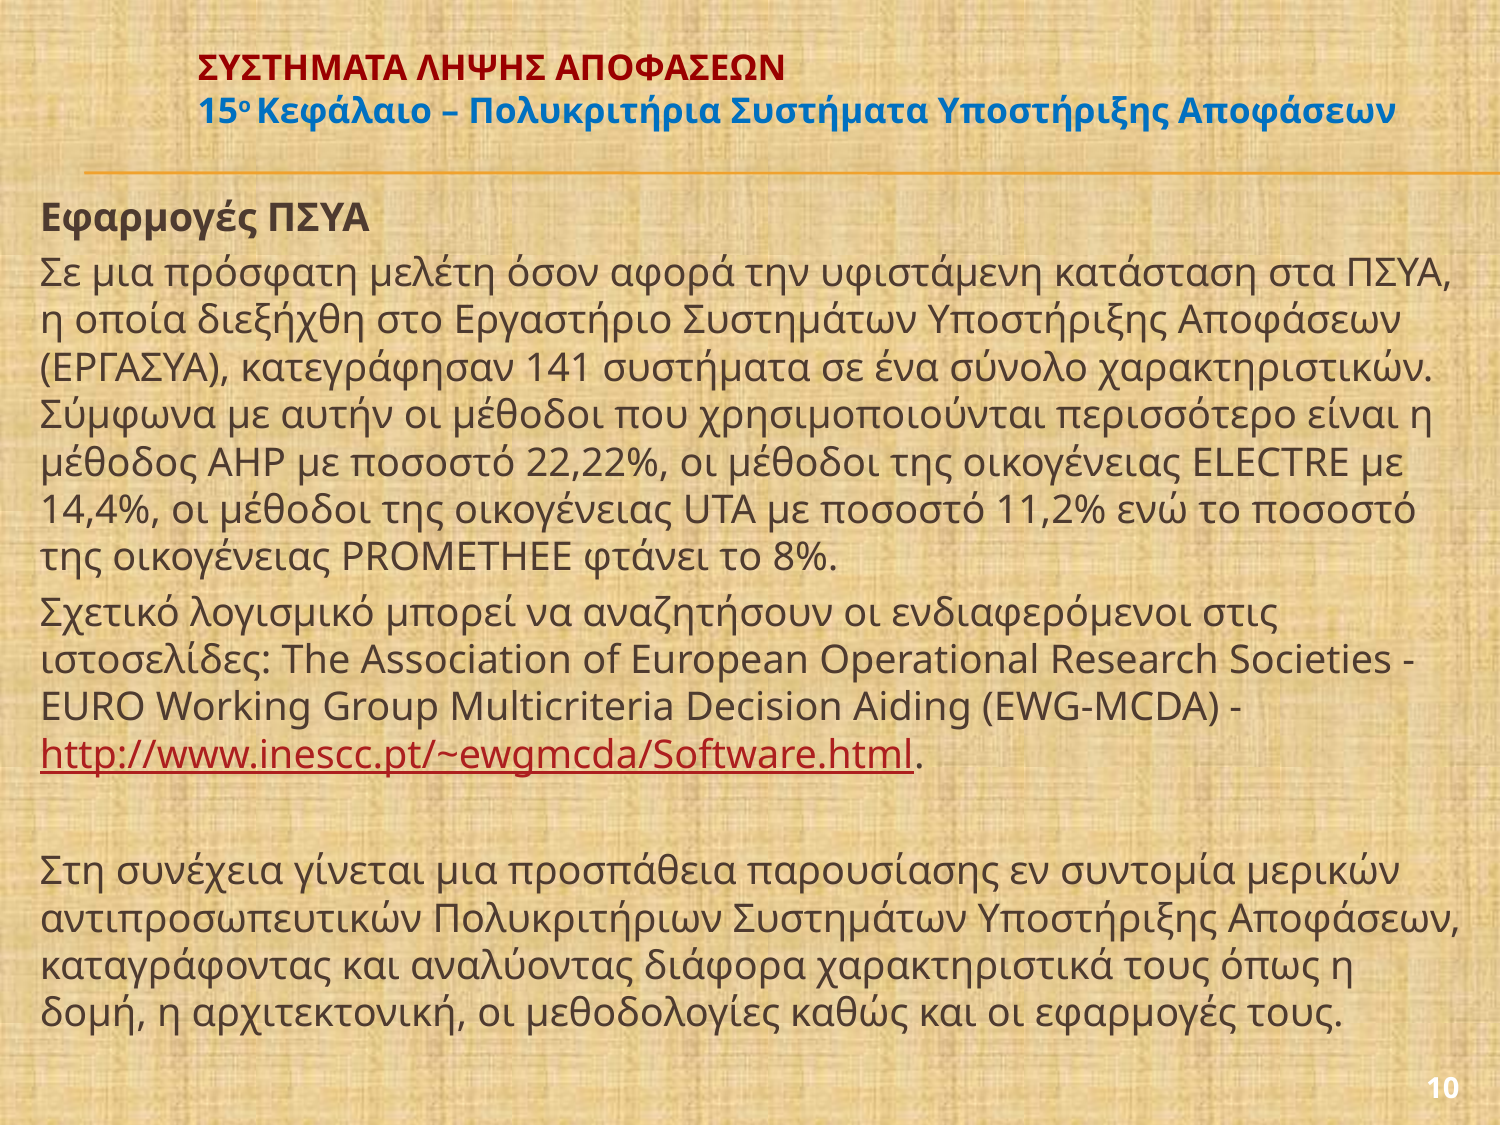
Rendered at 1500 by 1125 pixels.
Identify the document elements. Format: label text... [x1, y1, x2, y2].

title ΣΥΣΤΗΜΑΤΑ ΛΗΨΗΣ ΑΠΟΦΑΣΕΩΝ 15ο Κεφάλαιο – Πολυκριτήρια Συστήματα Υποστήριξης Αποφάσεων [183, 19, 1416, 157]
picture [0, 0, 1500, 1125]
slide_number 10 [1350, 1061, 1475, 1103]
list Εφαρμογές ΠΣΥΑ Σε μια πρόσφατη μελέτη όσον αφορά την υφιστάμενη κατάσταση στα ΠΣΥΑ, η οποία διεξήχθη στο Εργαστήριο Συστημάτων Υποστήριξης Αποφάσεων (ΕΡΓΑΣΥΑ), κατεγράφησαν 141 συστήματα σε ένα σύνολο χαρακτηριστικών. Σύμφωνα με αυτήν οι μέθοδοι που χρησιμοποιούνται περισσότερο είναι η μέθοδος AHP με ποσοστό 22,22%, οι μέθοδοι της οικογένειας ELECTRE με 14,4%, οι μέθοδοι της οικογένειας UTA με ποσοστό 11,2% ενώ το ποσοστό της οικογένειας PROMETHEE φτάνει το 8%. Σχετικό λογισμικό μπορεί να αναζητήσουν οι ενδιαφερόμενοι στις ιστοσελίδες: The Association of European Operational Research Societies - EURO Working Group Multicriteria Decision Aiding (EWG-MCDA) - http://www.inescc.pt/~ewgmcda/Software.html. Στη συνέχεια γίνεται μια προσπάθεια παρουσίασης εν συντομία μερικών αντιπροσωπευτικών Πολυκριτήριων Συστημάτων Υποστήριξης Αποφάσεων, καταγράφοντας και αναλύοντας διάφορα χαρακτηριστικά τους όπως η δομή, η αρχιτεκτονική, οι μεθοδολογίες καθώς και οι εφαρμογές τους. [24, 184, 1483, 1059]
